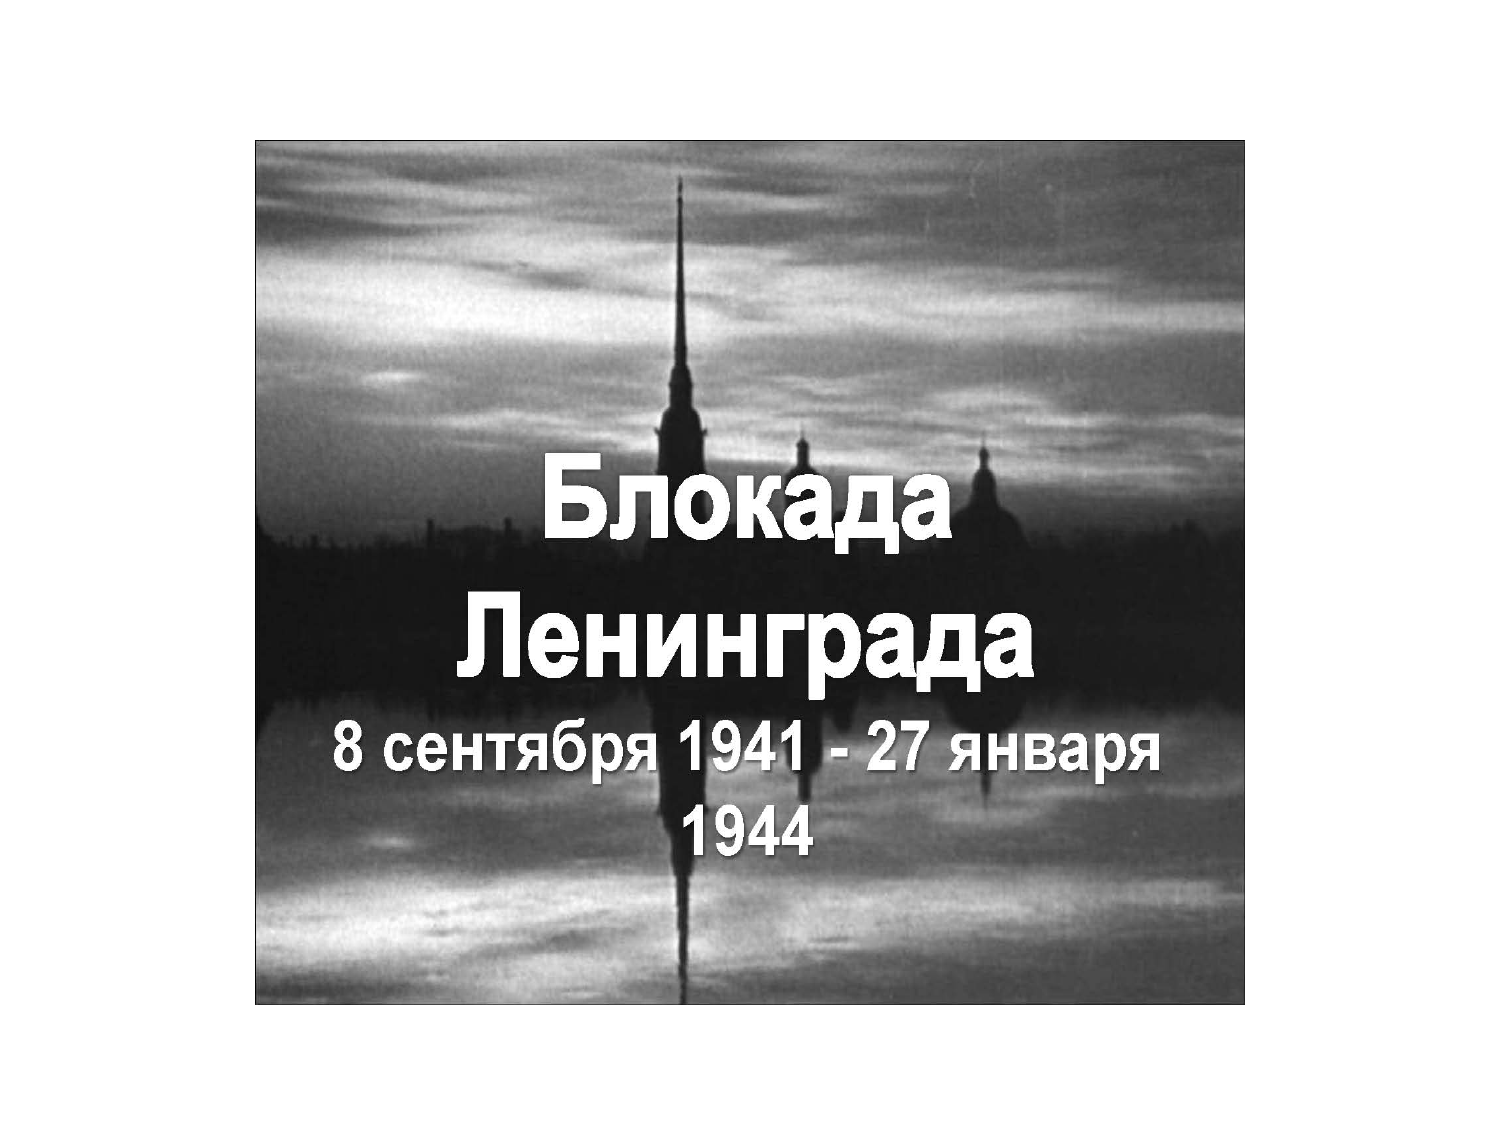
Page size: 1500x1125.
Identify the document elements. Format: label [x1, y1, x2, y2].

list [254, 140, 1245, 1006]
